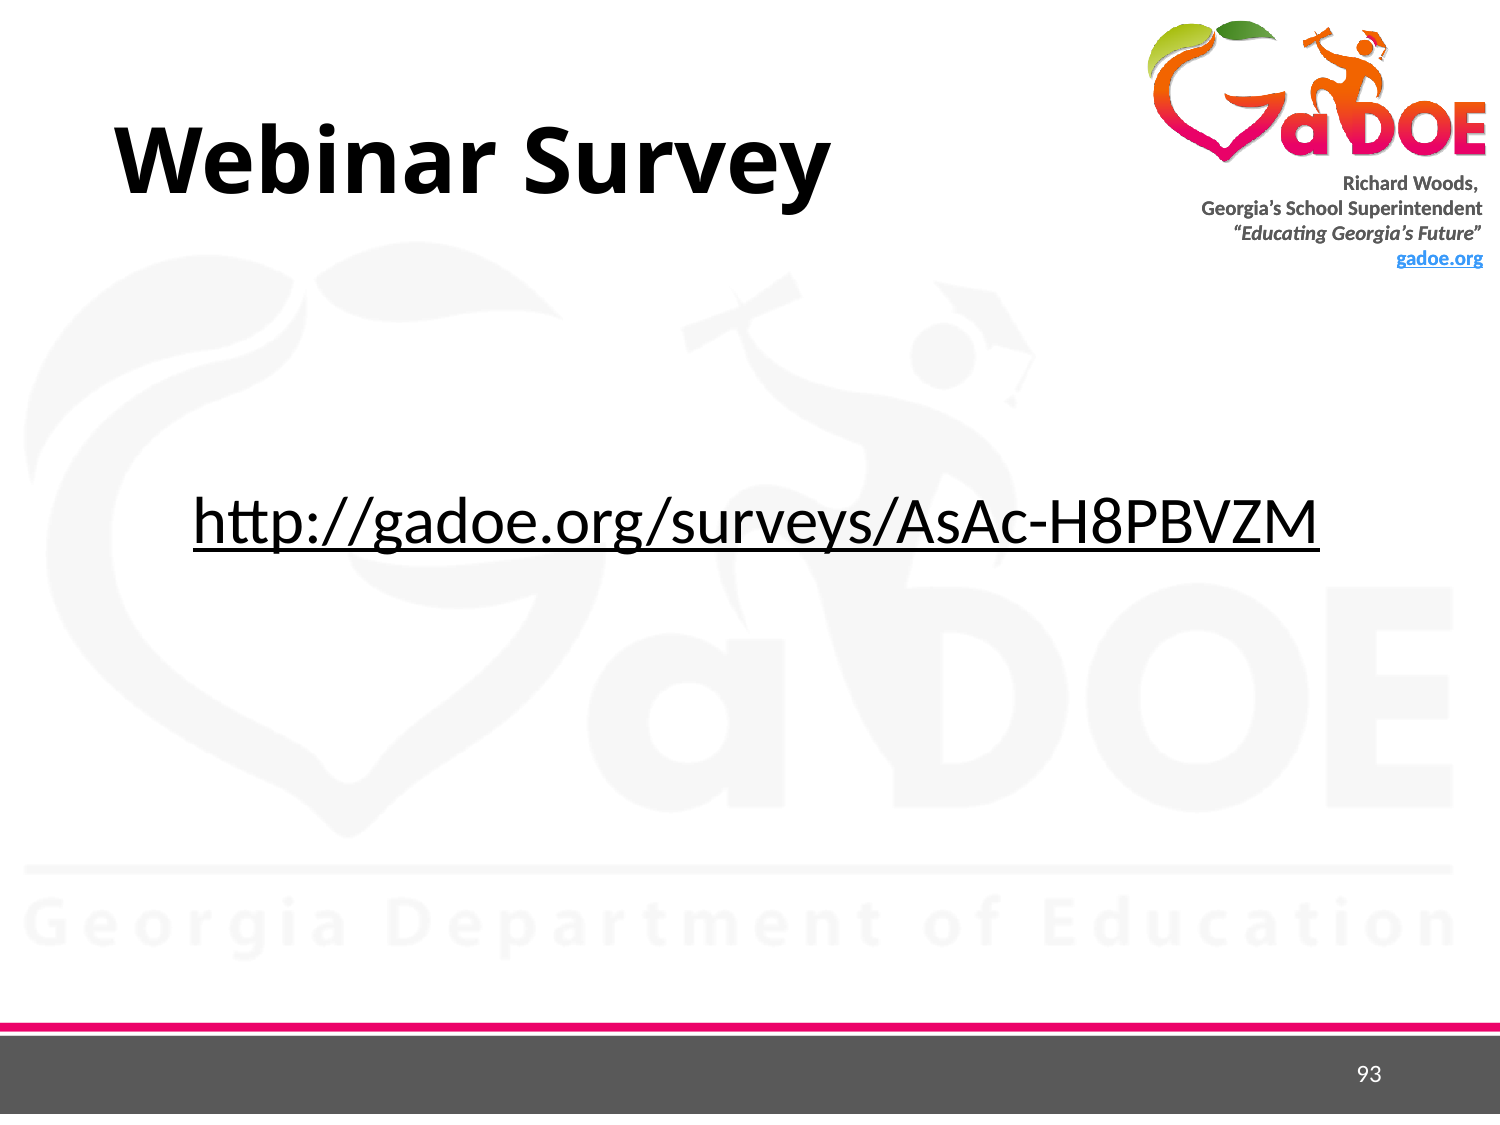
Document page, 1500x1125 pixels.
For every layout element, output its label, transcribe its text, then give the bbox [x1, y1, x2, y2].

title Webinar Survey [99, 54, 1136, 273]
slide_number 93 [1059, 1042, 1397, 1103]
picture [1135, 8, 1499, 164]
text_box http://gadoe.org/surveys/AsAc-H8PBVZM [103, 424, 1354, 565]
picture [19, 235, 1473, 980]
